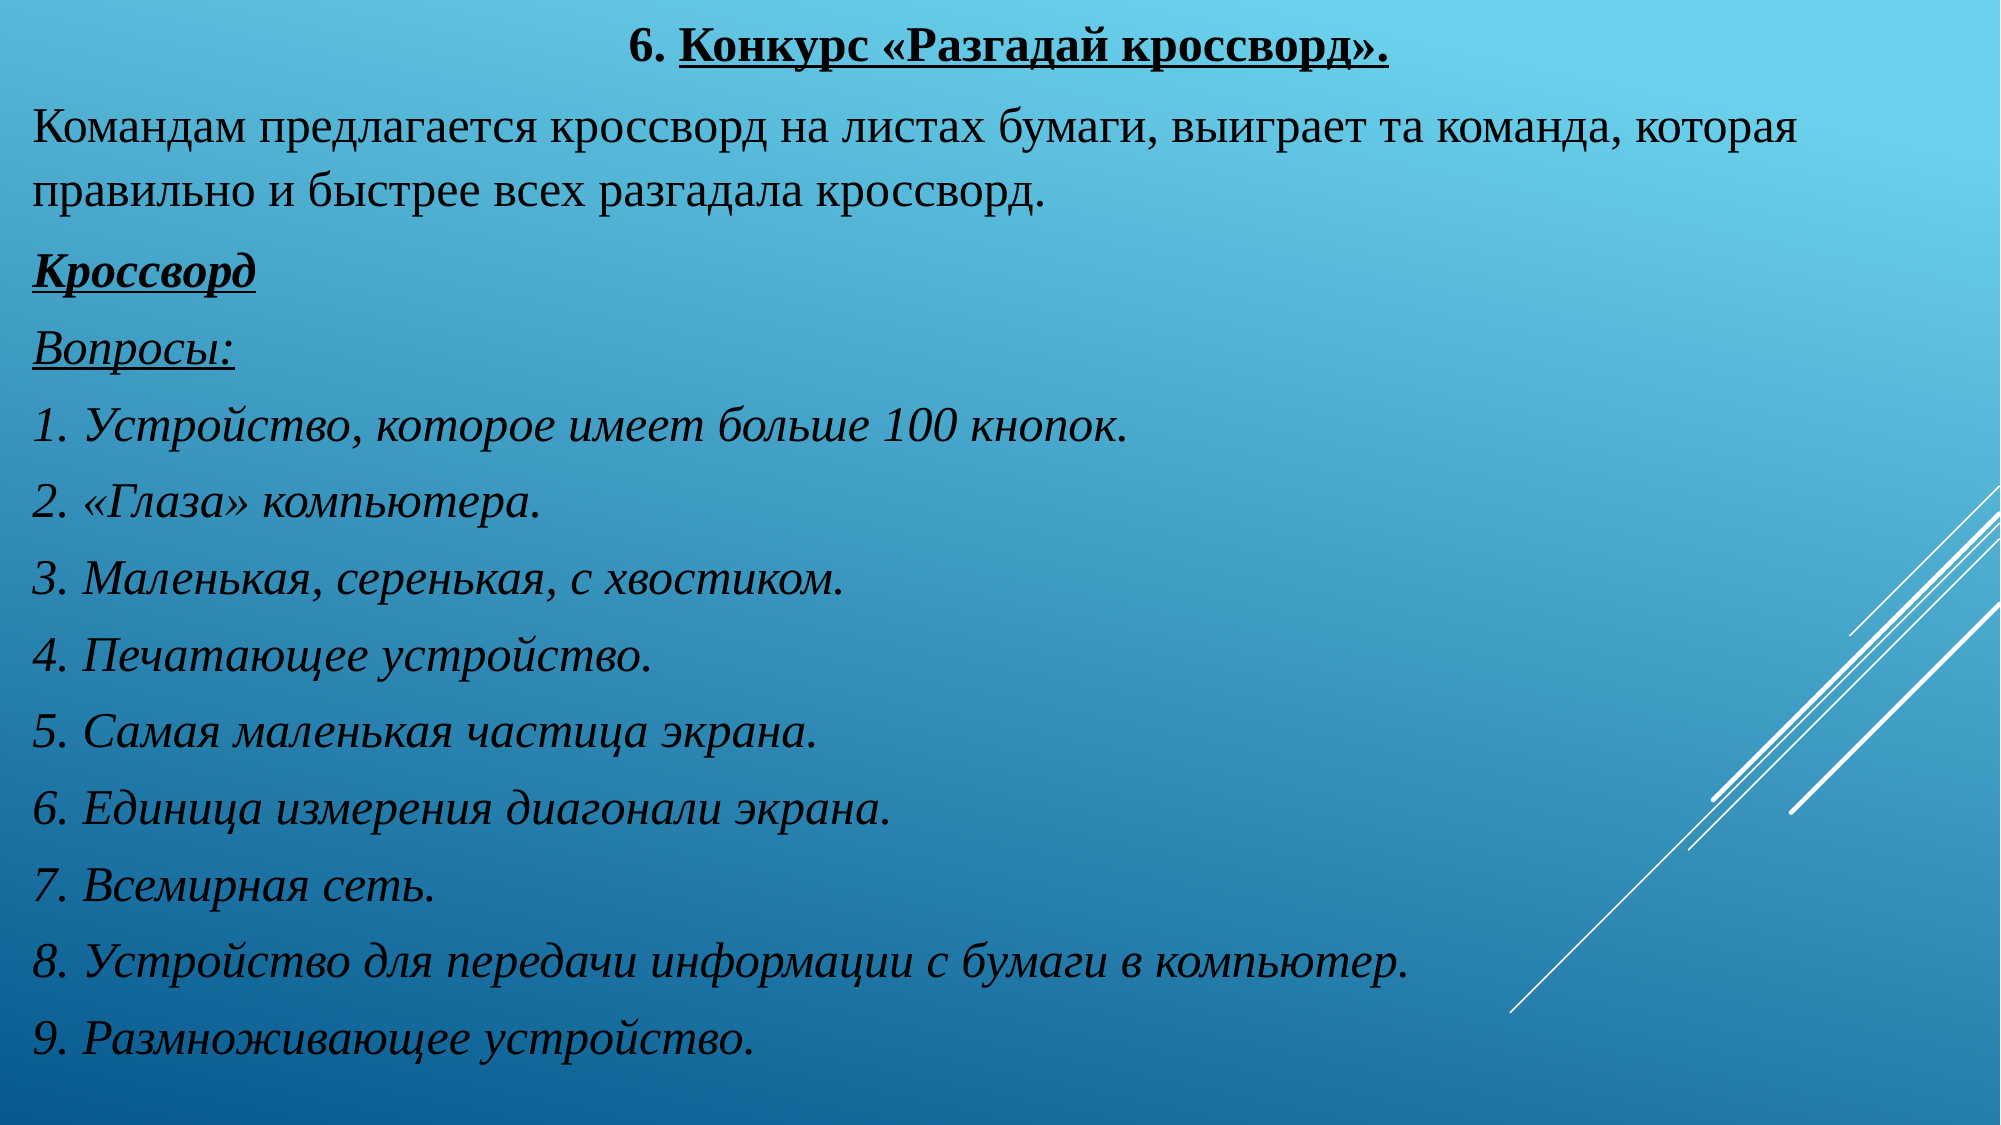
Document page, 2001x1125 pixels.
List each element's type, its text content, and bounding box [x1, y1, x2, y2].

text_box 6. Конкурс «Разгадай кроссворд». Командам предлагается кроссворд на листах бумаги, выиграет та команда, которая правильно и быстрее всех разгадала кроссворд. Кроссворд Вопросы: 1. Устройство, которое имеет больше 100 кнопок. 2. «Глаза» компьютера. 3. Маленькая, серенькая, с хвостиком. 4. Печатающее устройство. 5. Самая маленькая частица экрана. 6. Единица измерения диагонали экрана. 7. Всемирная сеть. 8. Устройство для передачи информации с бумаги в компьютер. 9. Размноживающее устройство. [17, 0, 2000, 1072]
